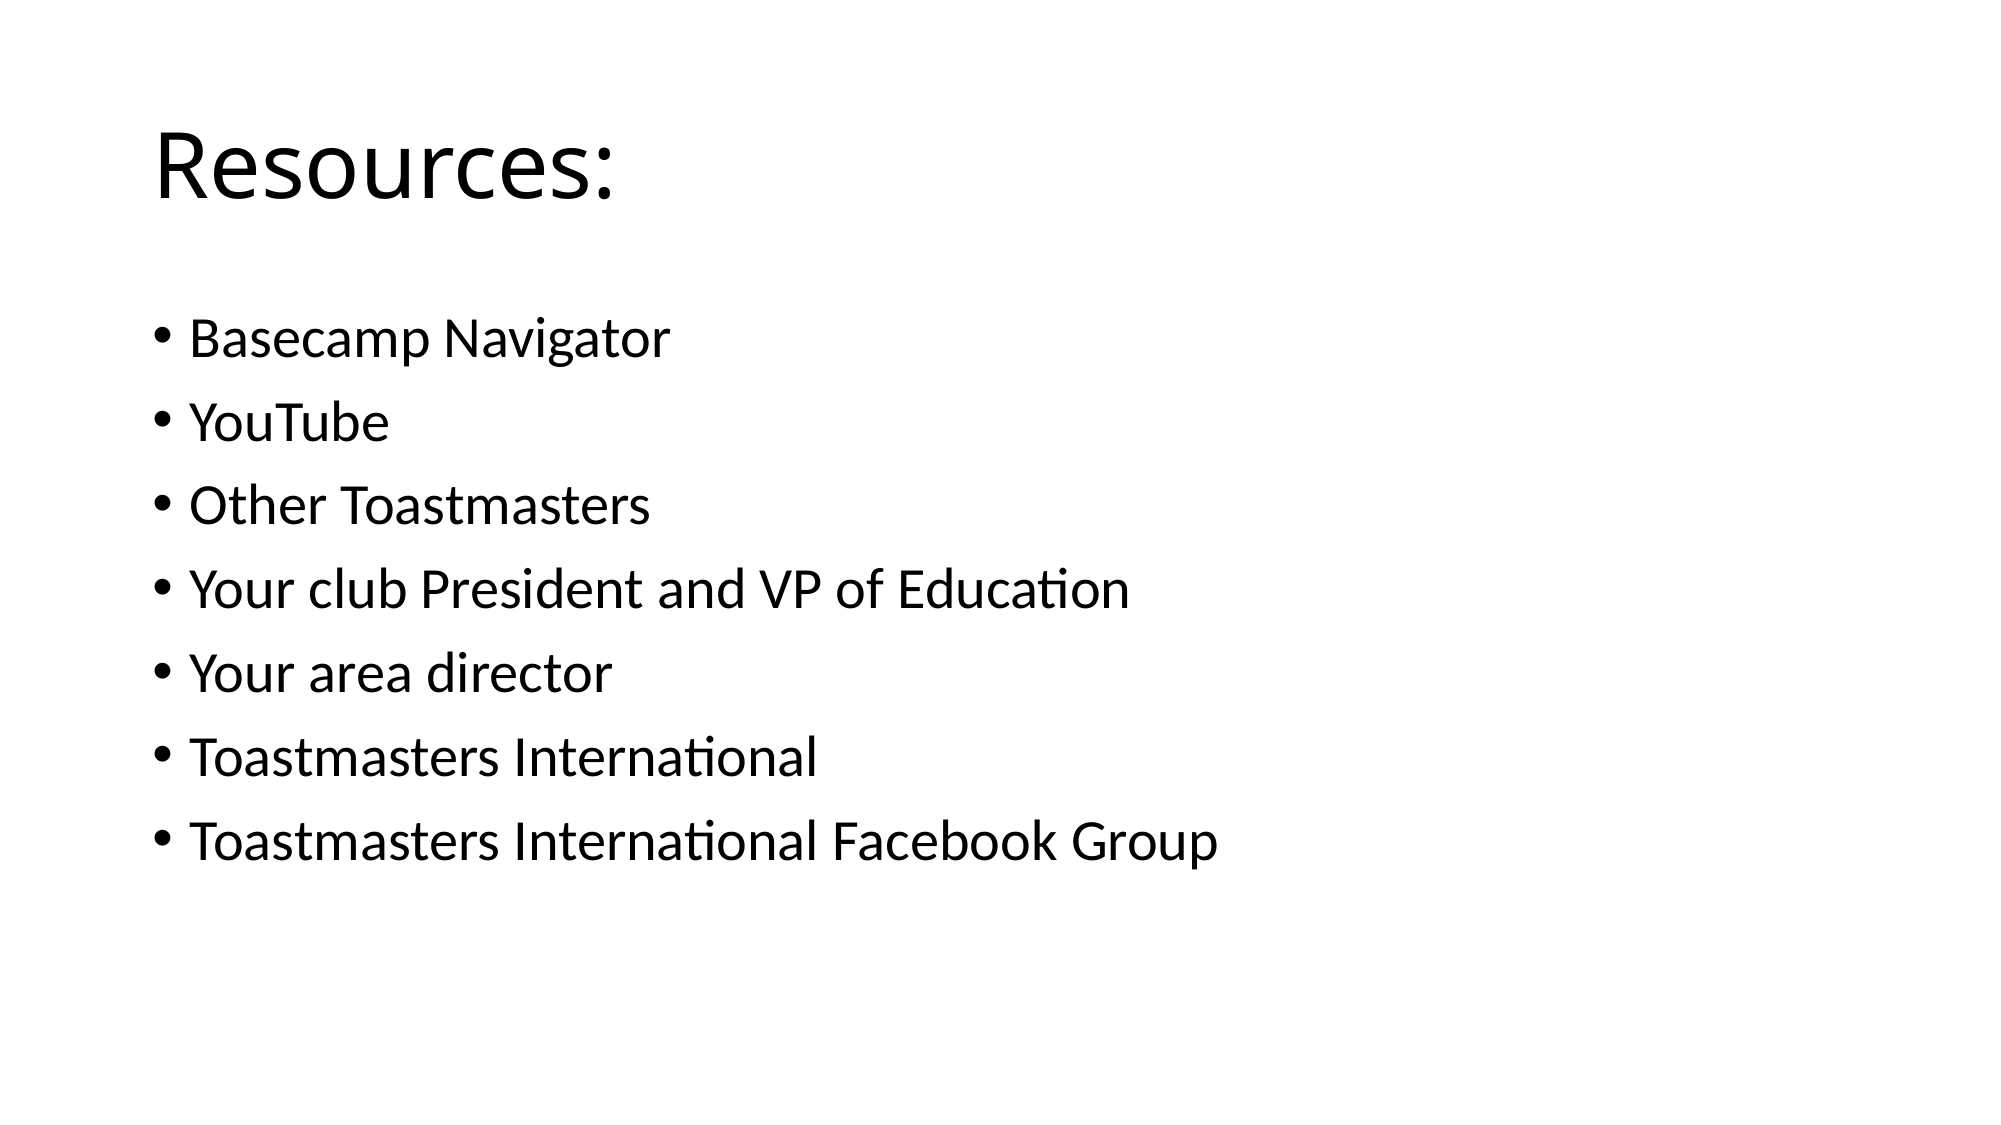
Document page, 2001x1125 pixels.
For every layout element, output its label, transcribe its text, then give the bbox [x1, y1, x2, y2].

list Basecamp Navigator YouTube Other Toastmasters Your club President and VP of Education Your area director Toastmasters International Toastmasters International Facebook Group [137, 299, 1863, 1014]
title Resources: [137, 59, 1863, 278]
